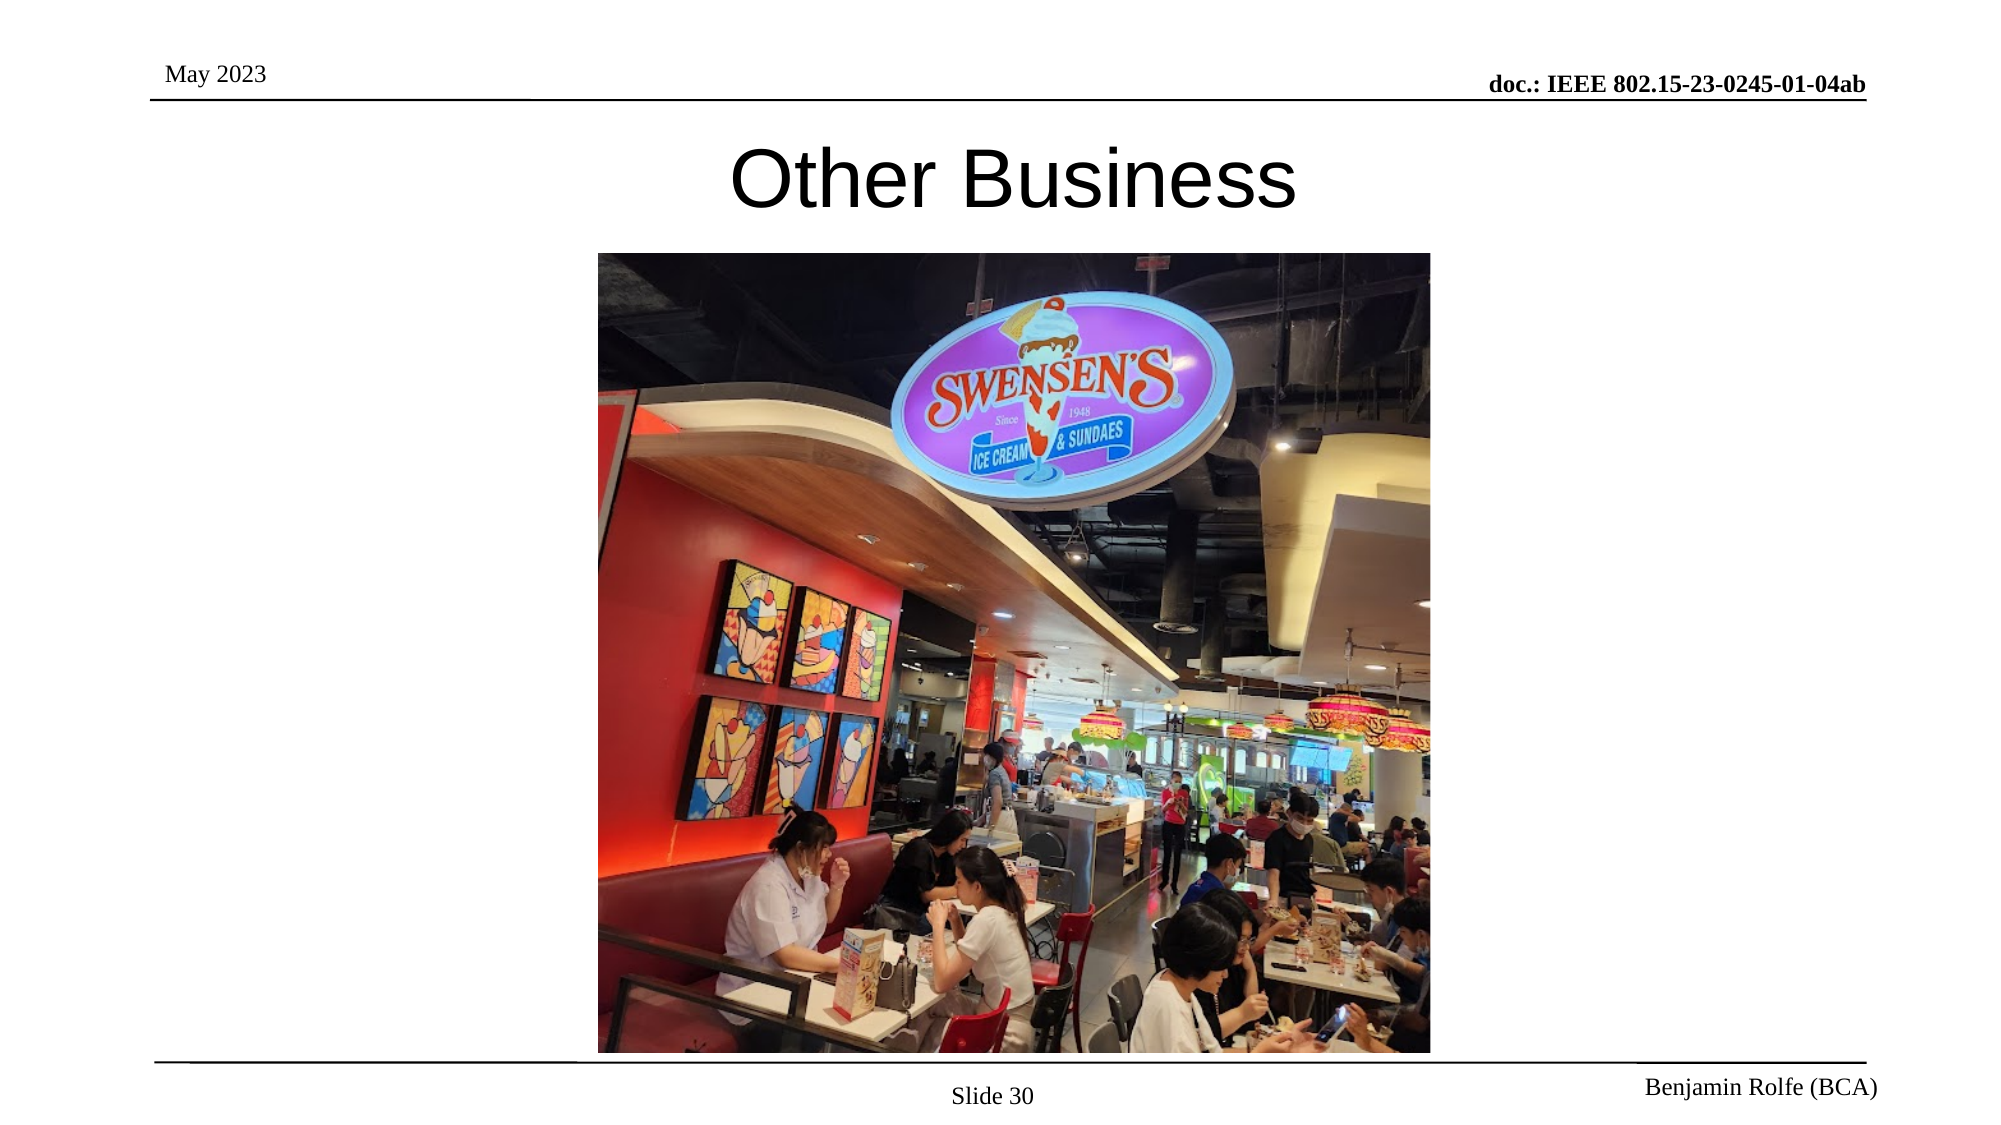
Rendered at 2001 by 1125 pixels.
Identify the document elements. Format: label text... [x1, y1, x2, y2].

slide_number Slide 30 [921, 1075, 1065, 1115]
title Other Business [165, 112, 1864, 237]
picture [597, 253, 1431, 1053]
